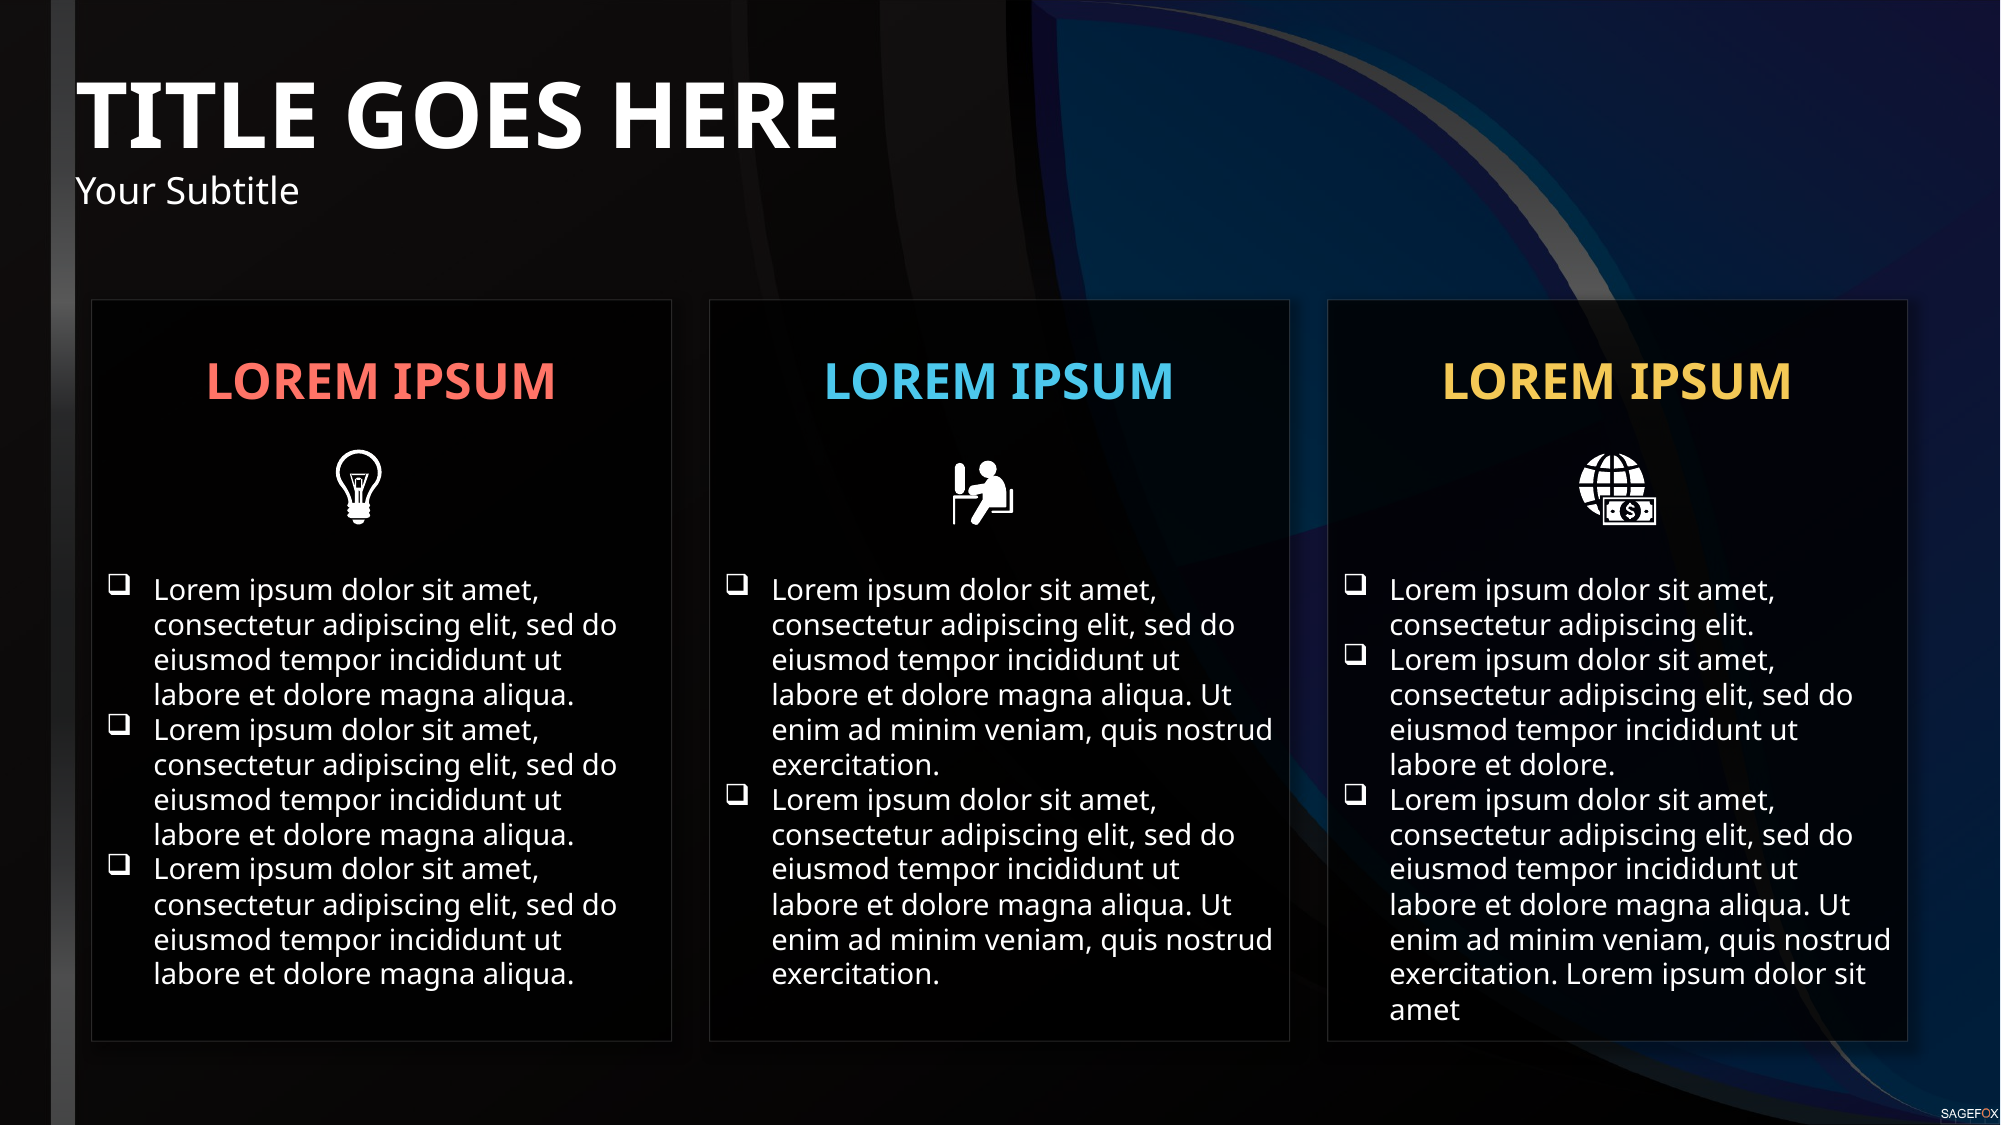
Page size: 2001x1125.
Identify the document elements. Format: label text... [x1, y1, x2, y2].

text_box TITLE GOES HERE Your Subtitle [60, 49, 1036, 220]
text_box LOREM IPSUM [1327, 342, 1908, 417]
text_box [952, 460, 1013, 525]
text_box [1579, 453, 1657, 526]
text_box LOREM IPSUM [709, 342, 1290, 417]
text_box Lorem ipsum dolor sit amet, consectetur adipiscing elit. Lorem ipsum dolor sit amet, consectetur adipiscing elit, sed do eiusmod tempor incididunt ut labore et dolore. Lorem ipsum dolor sit amet, consectetur adipiscing elit, sed do eiusmod tempor incididunt ut labore et dolore magna aliqua. Ut enim ad minim veniam, quis nostrud exercitation. Lorem ipsum dolor sit amet [1327, 538, 1908, 1034]
text_box LOREM IPSUM [91, 342, 672, 417]
text_box [709, 299, 1291, 1042]
picture [0, 0, 2001, 1125]
text_box [91, 299, 673, 1042]
text_box [1327, 299, 1909, 1042]
text_box Lorem ipsum dolor sit amet, consectetur adipiscing elit, sed do eiusmod tempor incididunt ut labore et dolore magna aliqua. Ut enim ad minim veniam, quis nostrud exercitation. Lorem ipsum dolor sit amet, consectetur adipiscing elit, sed do eiusmod tempor incididunt ut labore et dolore magna aliqua. Ut enim ad minim veniam, quis nostrud exercitation. [709, 538, 1290, 999]
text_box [335, 449, 382, 525]
text_box Lorem ipsum dolor sit amet, consectetur adipiscing elit, sed do eiusmod tempor incididunt ut labore et dolore magna aliqua. Lorem ipsum dolor sit amet, consectetur adipiscing elit, sed do eiusmod tempor incididunt ut labore et dolore magna aliqua. Lorem ipsum dolor sit amet, consectetur adipiscing elit, sed do eiusmod tempor incididunt ut labore et dolore magna aliqua. [91, 538, 672, 999]
